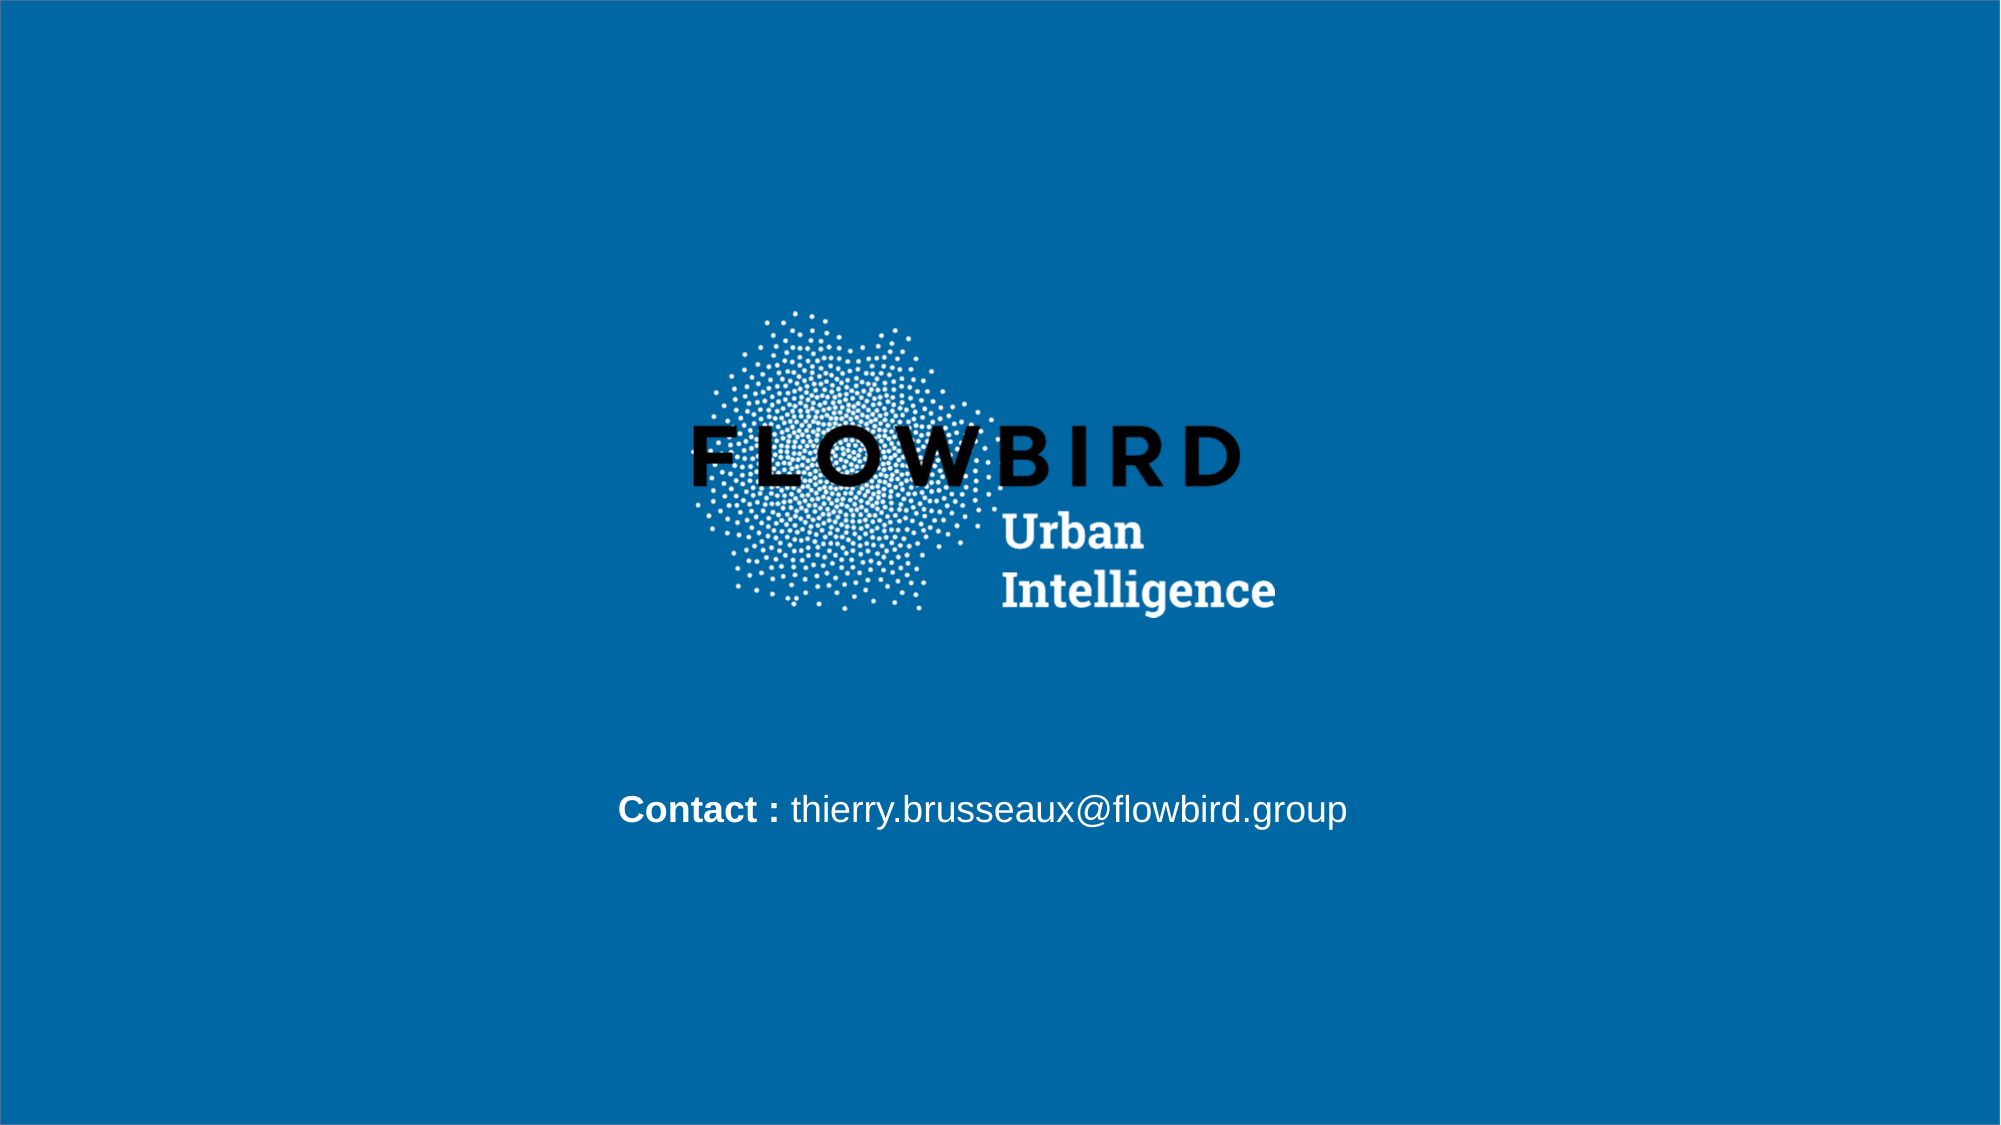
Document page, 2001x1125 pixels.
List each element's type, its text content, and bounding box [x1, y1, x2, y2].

text_box Contact : thierry.brusseaux@flowbird.group [525, 777, 1441, 837]
picture [691, 311, 1275, 618]
text_box [0, 0, 2000, 1125]
